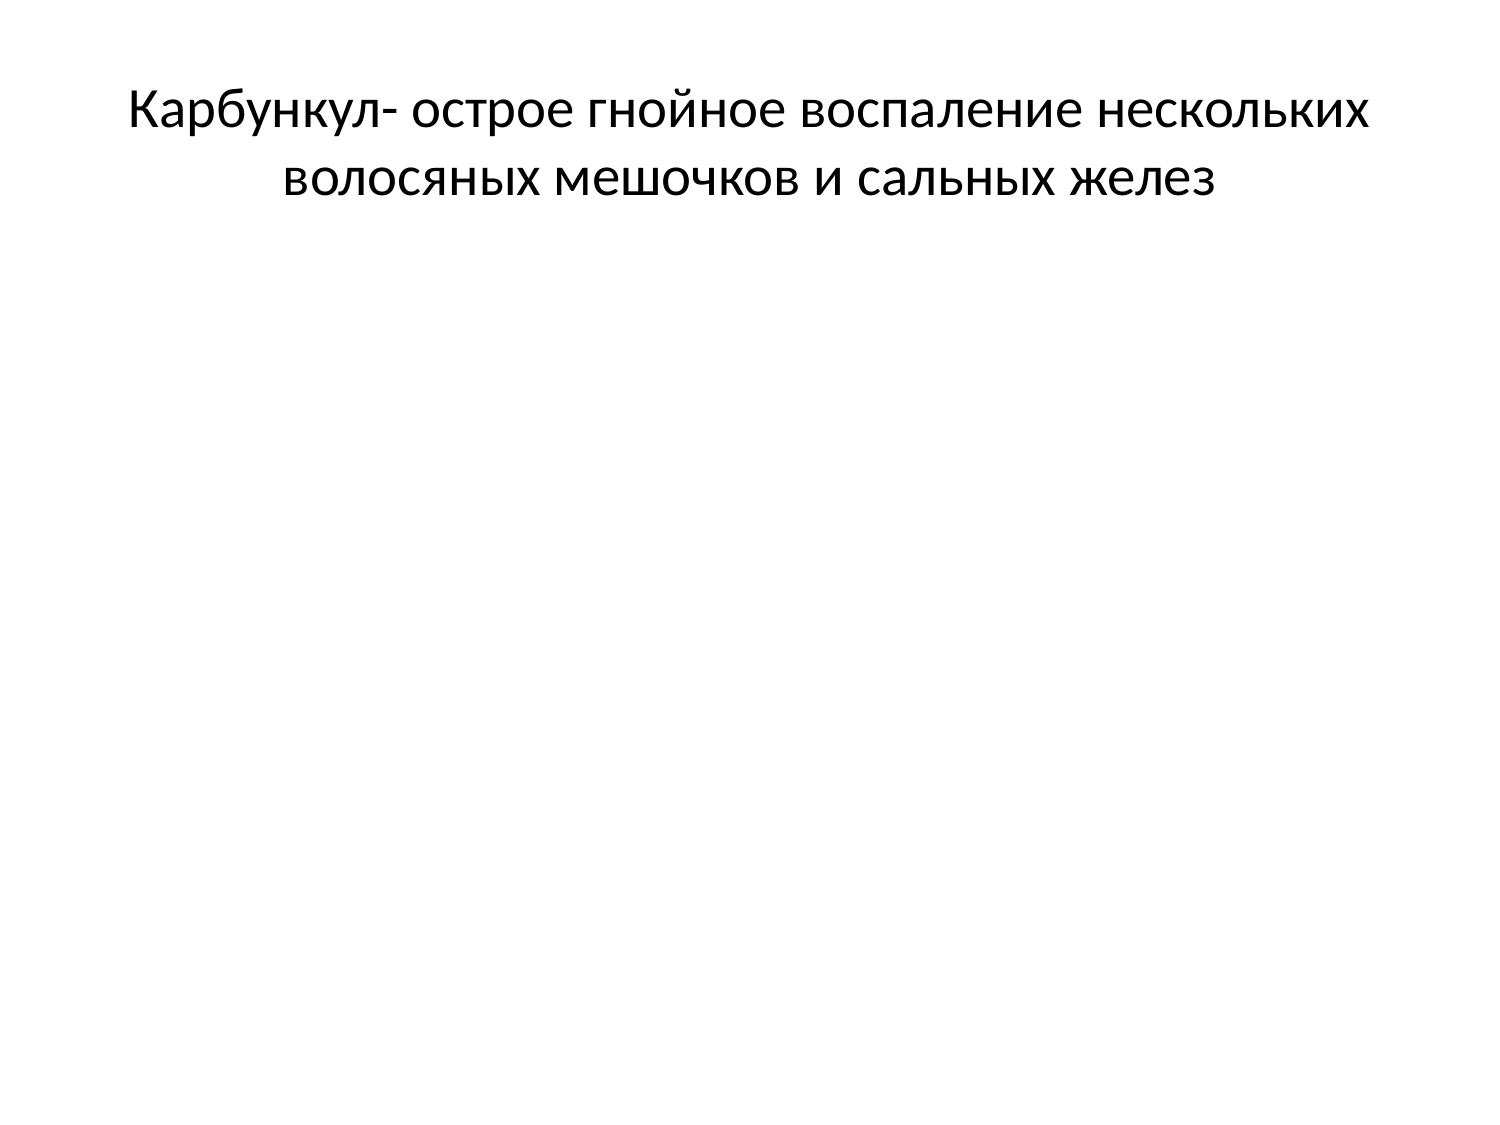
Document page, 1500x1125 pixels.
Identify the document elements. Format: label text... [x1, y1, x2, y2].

title Карбункул- острое гнойное воспаление нескольких волосяных мешочков и сальных желез [75, 45, 1425, 233]
